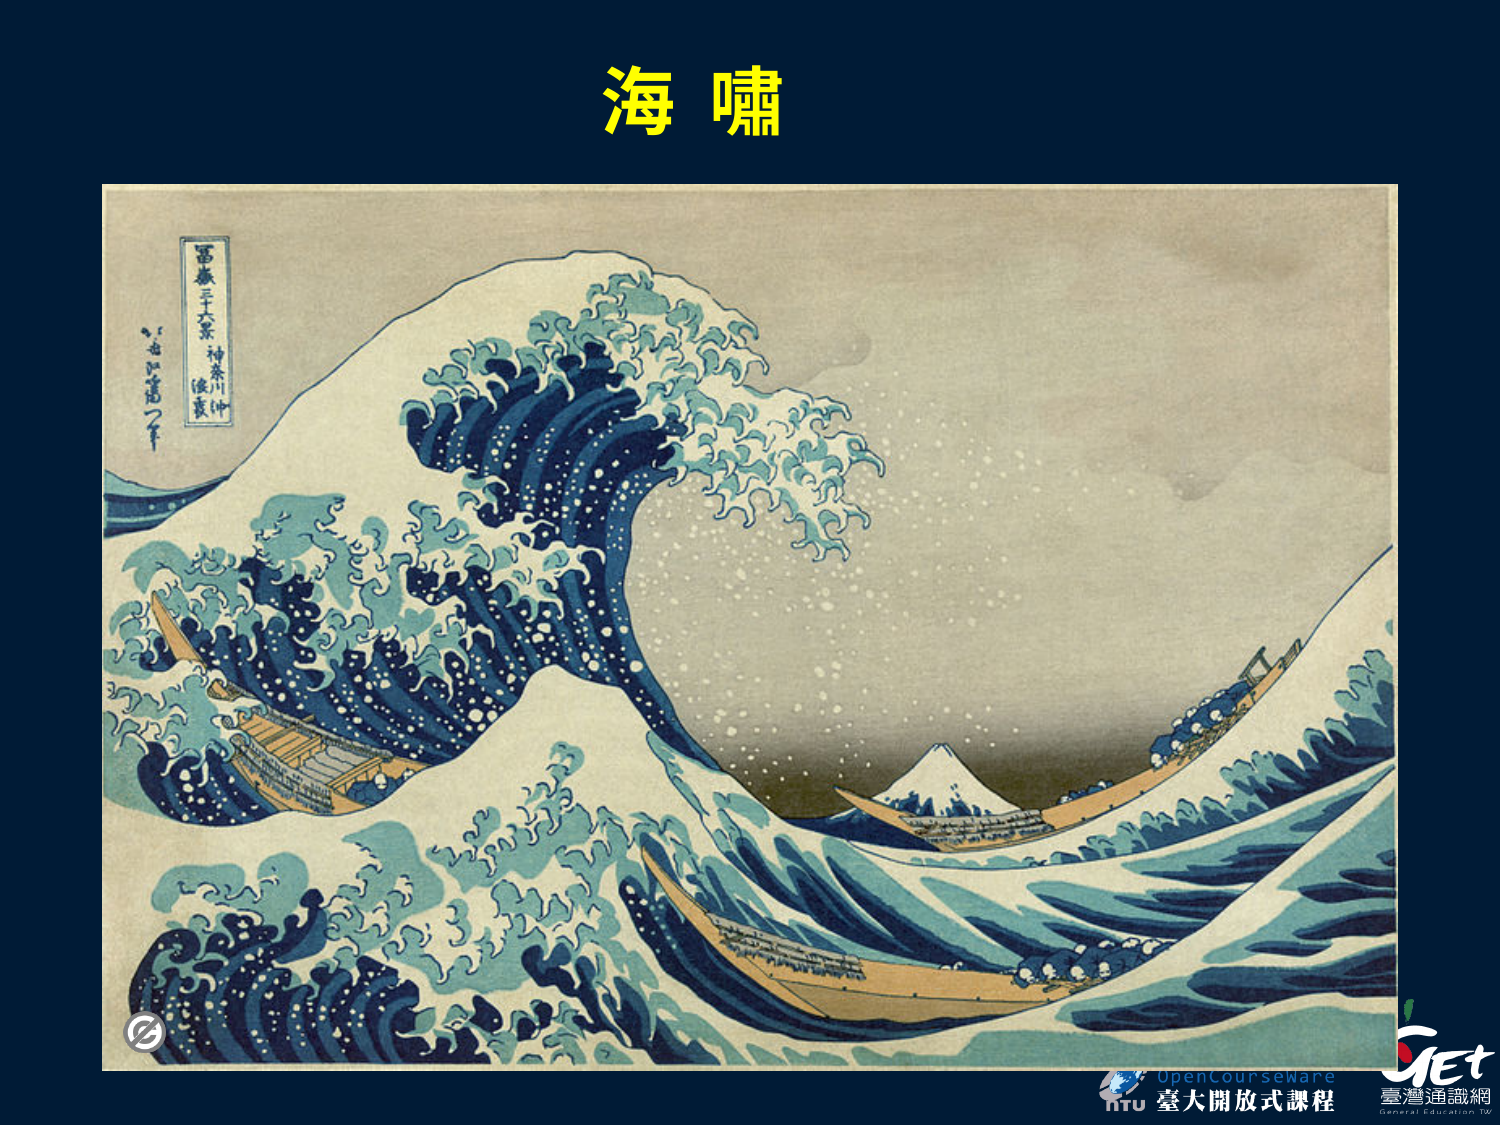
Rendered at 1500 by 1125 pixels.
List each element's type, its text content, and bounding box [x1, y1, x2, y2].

text_box 海 嘯 [585, 46, 1200, 152]
picture [1080, 999, 1495, 1125]
picture [101, 184, 1398, 1071]
